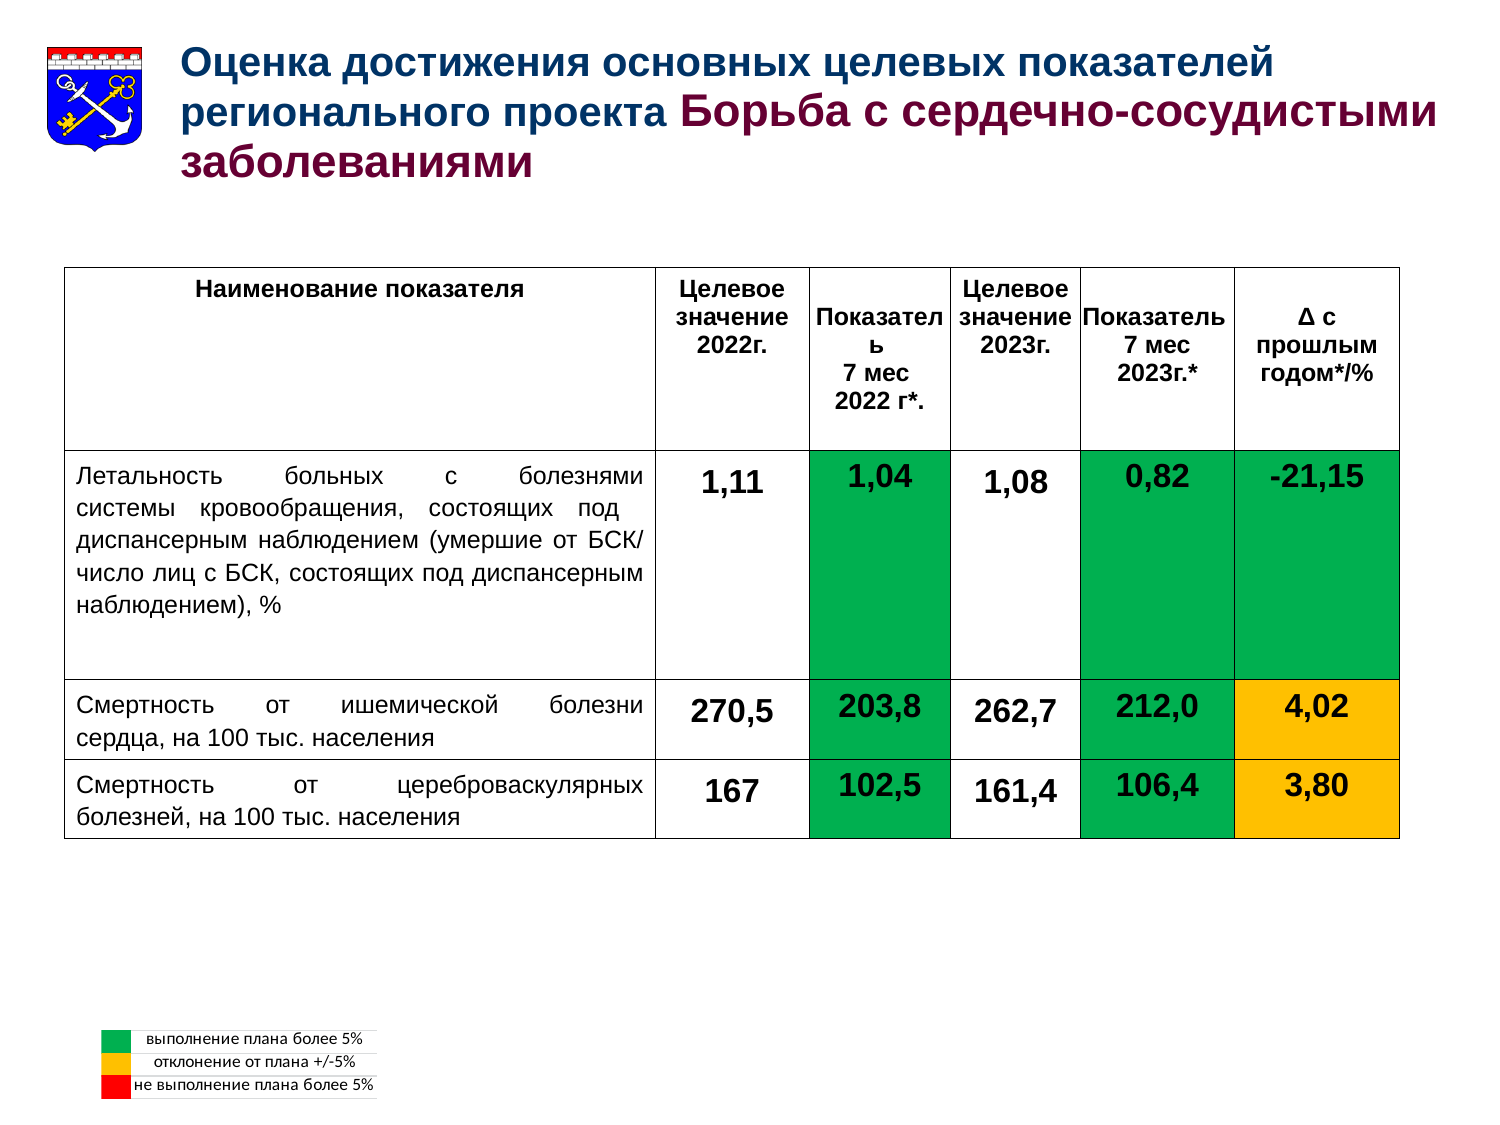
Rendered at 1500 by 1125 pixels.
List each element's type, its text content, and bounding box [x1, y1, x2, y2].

table_cell 262,7 [951, 680, 1080, 759]
picture [46, 47, 142, 152]
table_cell 102,5 [810, 760, 950, 838]
table_header Показатель 7 мес 2023г.* [1081, 268, 1234, 450]
table_cell 1,04 [810, 451, 950, 679]
table_header Показатель 7 мес 2022 г*. [810, 268, 950, 450]
table_cell 106,4 [1081, 760, 1234, 838]
table_cell 4,02 [1235, 680, 1399, 759]
table_cell -21,15 [1235, 451, 1399, 679]
table_cell Летальность больных с болезнями системы кровообращения, состоящих под диспансерным наблюдением (умершие от БСК/ число лиц с БСК, состоящих под диспансерным наблюдением), % [65, 451, 655, 679]
table_cell 167 [656, 760, 809, 838]
table_header Δ с прошлым годом*/% [1235, 268, 1399, 450]
table_header Целевое значение 2022г. [656, 268, 809, 450]
table_cell 212,0 [1081, 680, 1234, 759]
table_cell 0,82 [1081, 451, 1234, 679]
table_header Наименование показателя [65, 268, 655, 450]
text_box Оценка достижения основных целевых показателей регионального проекта Борьба с сердечно-сосудистыми заболеваниями [165, 25, 1500, 201]
table_cell 3,80 [1235, 760, 1399, 838]
table_cell 161,4 [951, 760, 1080, 838]
table_cell 1,11 [656, 451, 809, 679]
table_cell 1,08 [951, 451, 1080, 679]
picture [100, 1029, 379, 1100]
table_cell 203,8 [810, 680, 950, 759]
table_header Целевое значение 2023г. [951, 268, 1080, 450]
table_cell 270,5 [656, 680, 809, 759]
table_cell Смертность от цереброваскулярных болезней, на 100 тыс. населения [65, 760, 655, 838]
table_cell Смертность от ишемической болезни сердца, на 100 тыс. населения [65, 680, 655, 759]
